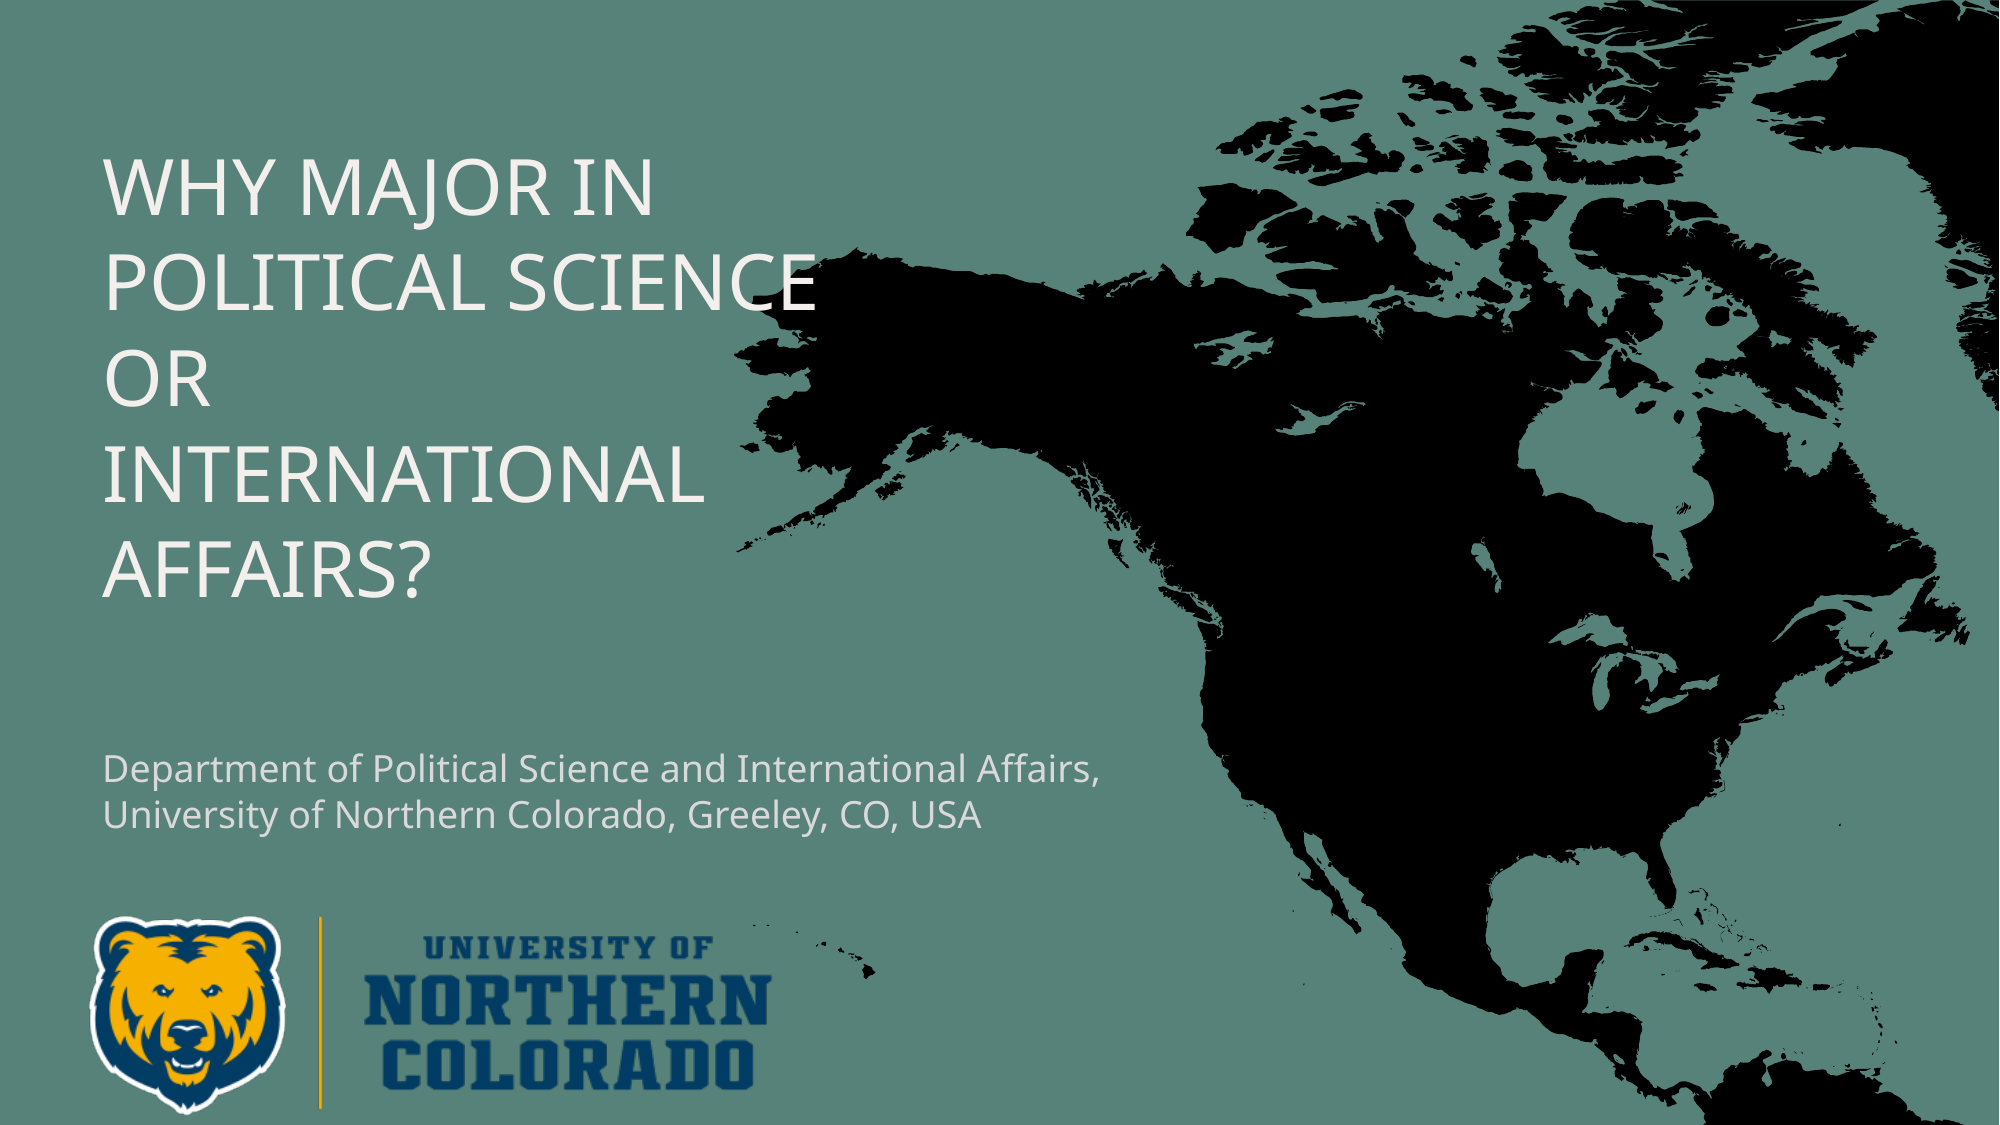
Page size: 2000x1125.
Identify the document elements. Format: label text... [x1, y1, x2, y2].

subtitle Department of Political Science and International Affairs, University of Northern Colorado, Greeley, CO, USA [86, 687, 1175, 875]
picture [86, 913, 775, 1120]
title Why major in political science Or international affairs? [86, 124, 887, 625]
